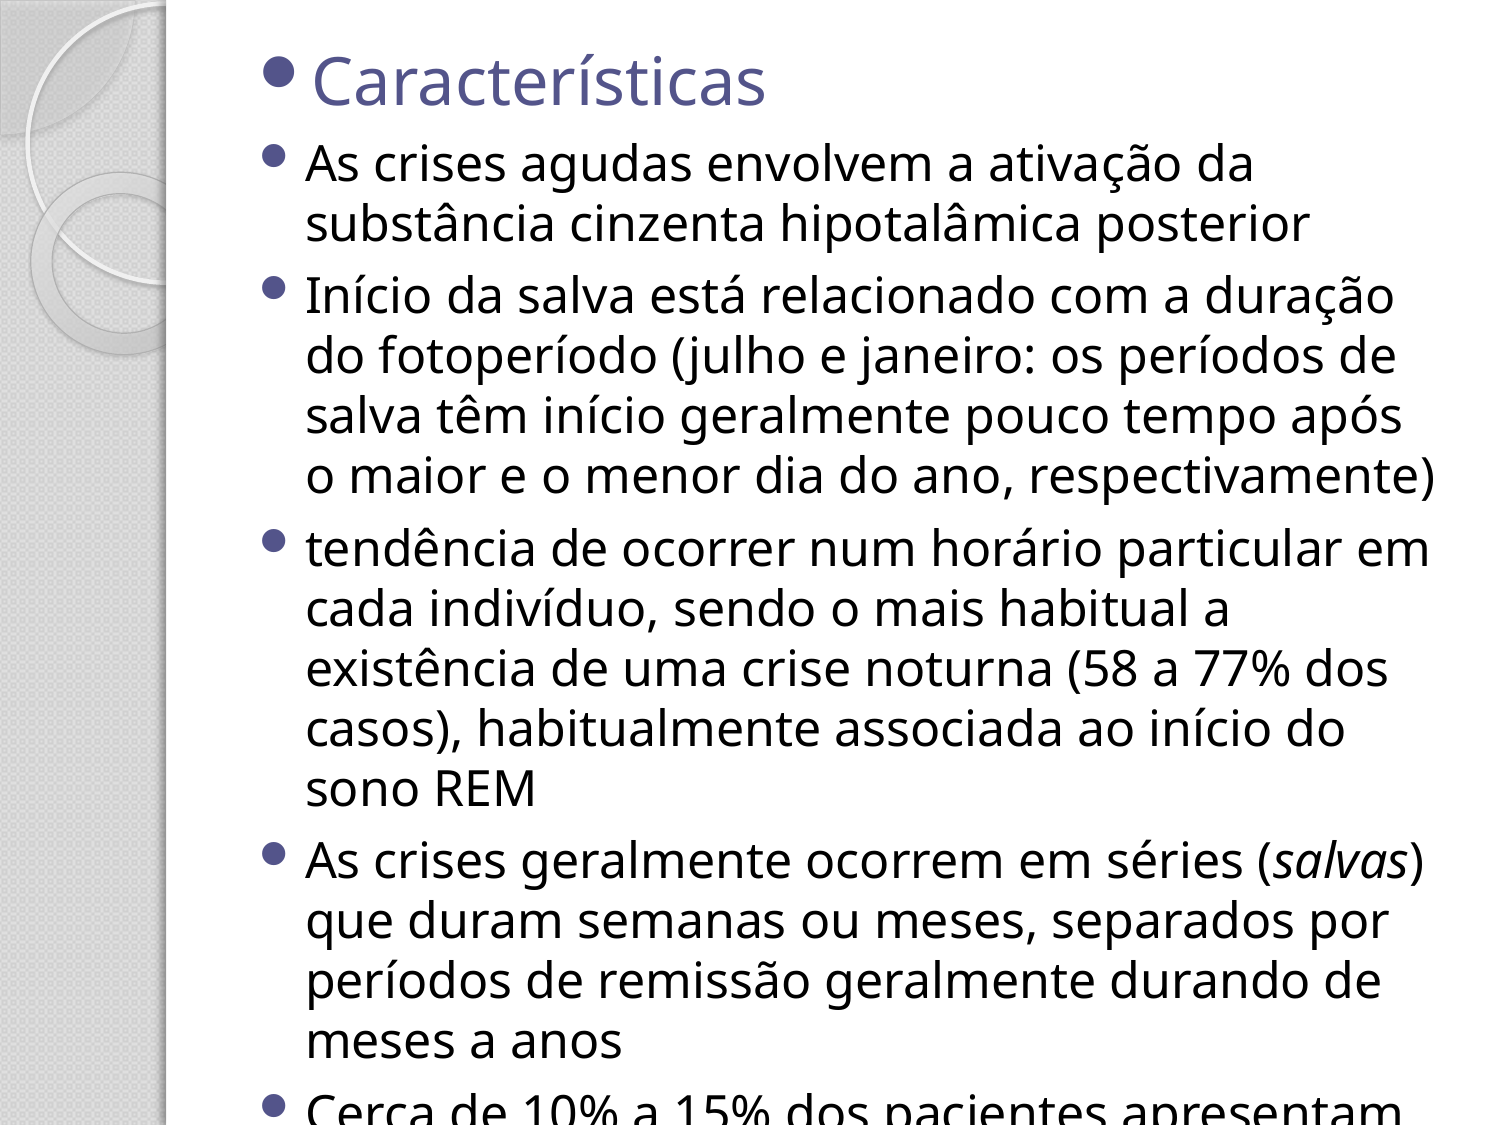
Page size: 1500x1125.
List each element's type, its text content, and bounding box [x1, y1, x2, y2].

list Características As crises agudas envolvem a ativação da substância cinzenta hipotalâmica posterior Início da salva está relacionado com a duração do fotoperíodo (julho e janeiro: os períodos de salva têm início geralmente pouco tempo após o maior e o menor dia do ano, respectivamente) tendência de ocorrer num horário particular em cada indivíduo, sendo o mais habitual a existência de uma crise noturna (58 a 77% dos casos), habitualmente associada ao início do sono REM As crises geralmente ocorrem em séries (salvas) que duram semanas ou meses, separados por períodos de remissão geralmente durando de meses a anos Cerca de 10% a 15% dos pacientes apresentam sintomas crônicos sem remissões [230, 30, 1461, 1106]
